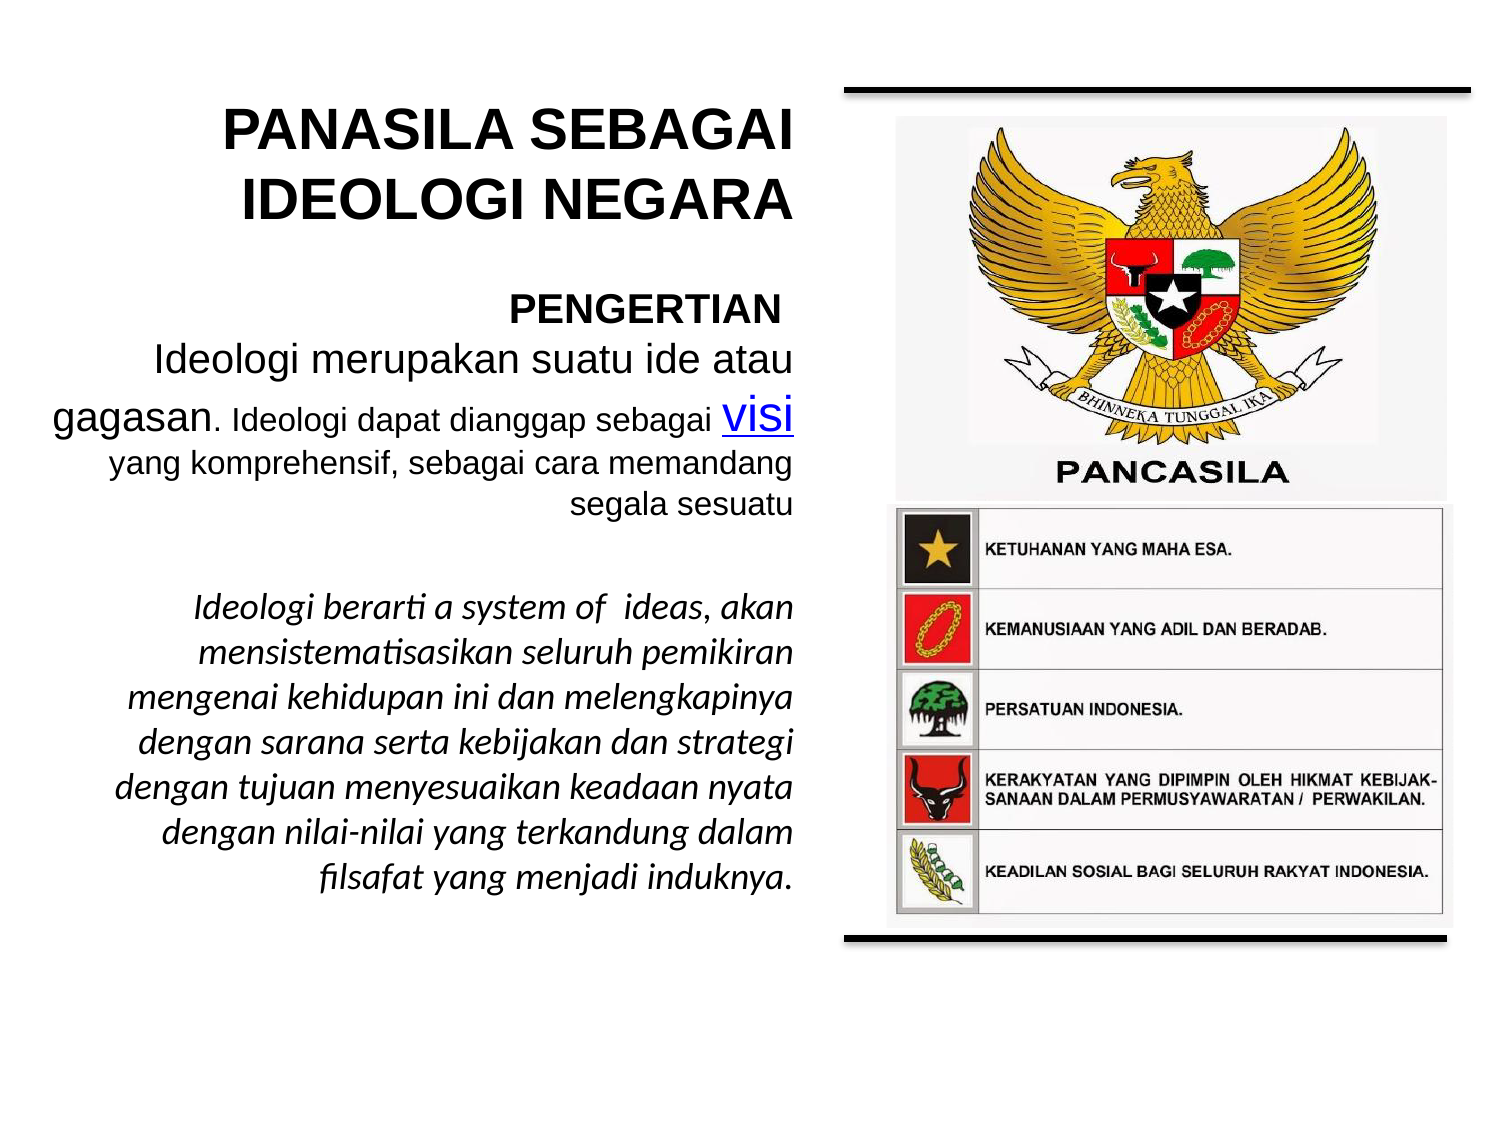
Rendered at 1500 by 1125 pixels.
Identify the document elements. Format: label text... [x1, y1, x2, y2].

picture [886, 503, 1454, 928]
text_box PENGERTIAN Ideologi merupakan suatu ide atau gagasan. Ideologi dapat dianggap sebagai visi yang komprehensif, sebagai cara memandang segala sesuatu [29, 278, 809, 634]
picture [895, 116, 1448, 501]
text_box PANASILA SEBAGAI IDEOLOGI NEGARA [64, 83, 809, 239]
text_box Ideologi berarti a system of ideas, akan mensistematisasikan seluruh pemikiran mengenai kehidupan ini dan melengkapinya dengan sarana serta kebijakan dan strategi dengan tujuan menyesuaikan keadaan nyata dengan nilai-nilai yang terkandung dalam filsafat yang menjadi induknya. [64, 634, 809, 994]
